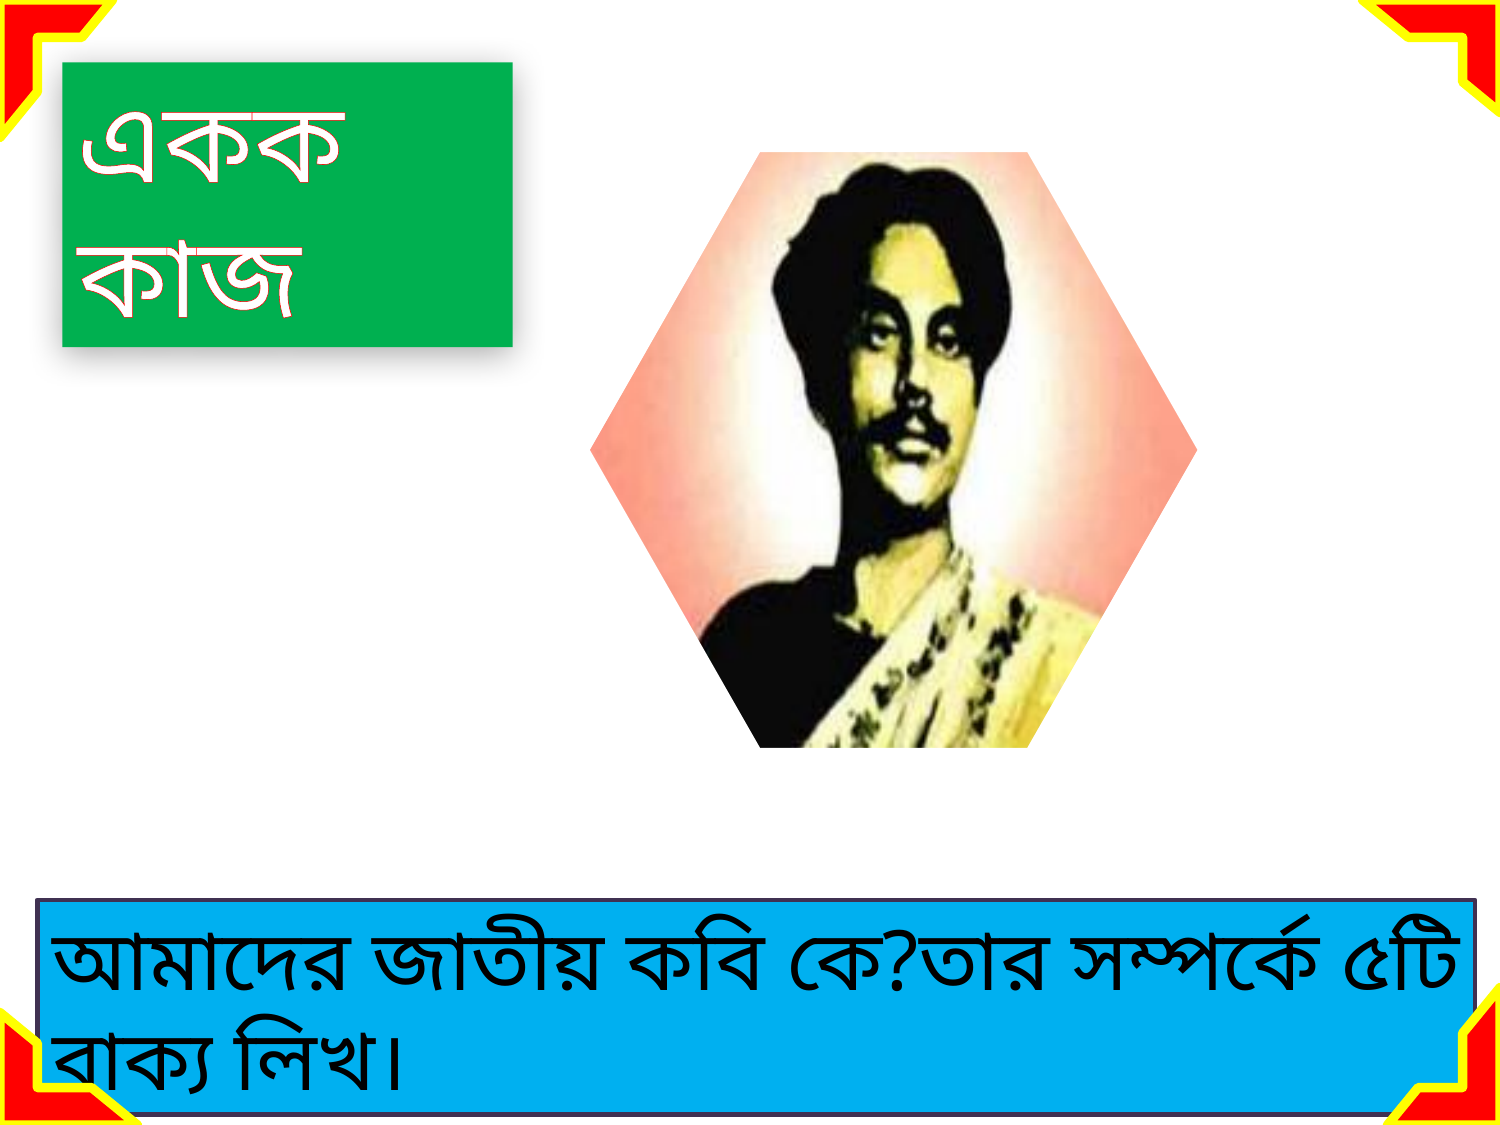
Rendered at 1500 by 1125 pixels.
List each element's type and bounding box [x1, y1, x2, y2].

text_box [0, 0, 1500, 1125]
